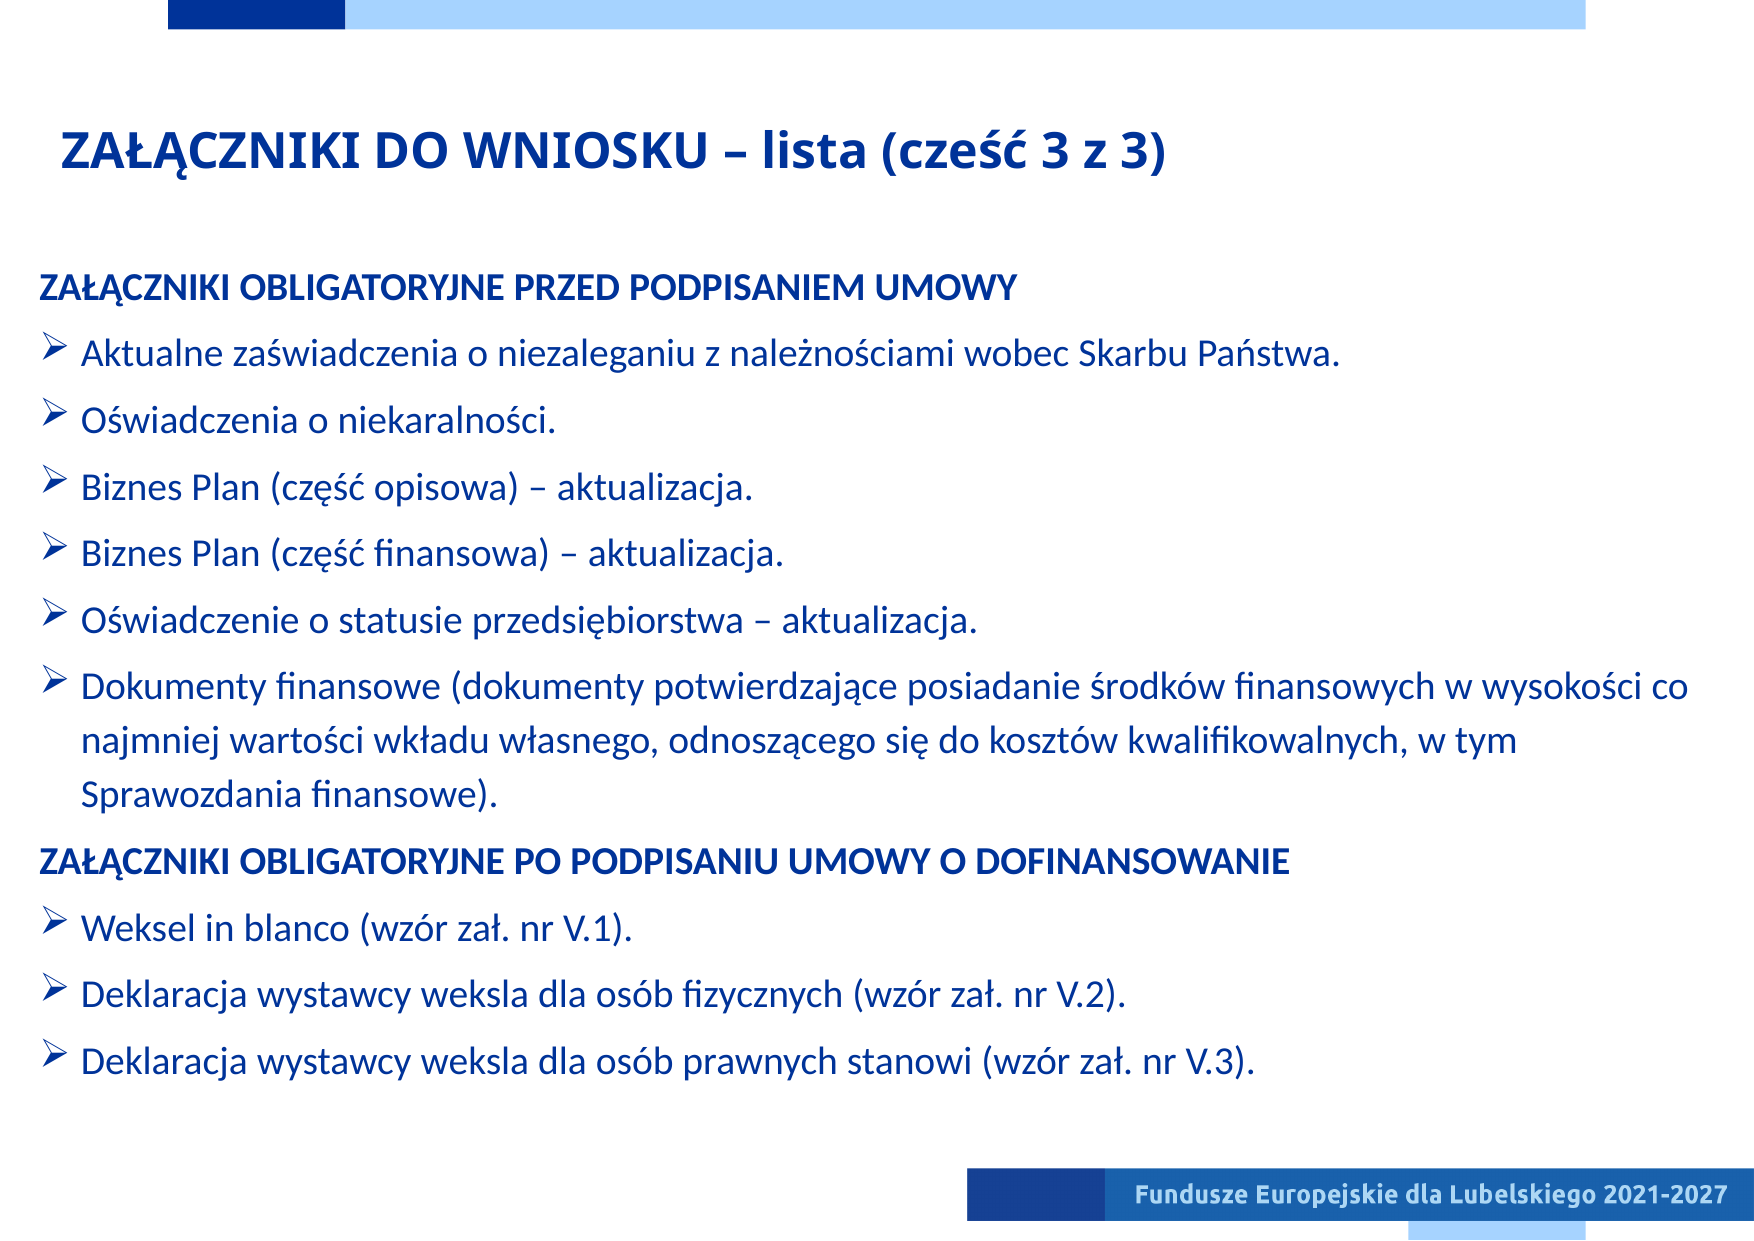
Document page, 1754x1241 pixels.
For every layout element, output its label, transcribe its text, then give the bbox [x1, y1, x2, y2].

picture [967, 1168, 1754, 1221]
title ZAŁĄCZNIKI DO WNIOSKU – lista (cześć 3 z 3) [61, 118, 1480, 190]
list ZAŁĄCZNIKI OBLIGATORYJNE PRZED PODPISANIEM UMOWY Aktualne zaświadczenia o niezaleganiu z należnościami wobec Skarbu Państwa. Oświadczenia o niekaralności. Biznes Plan (część opisowa) – aktualizacja. Biznes Plan (część finansowa) – aktualizacja. Oświadczenie o statusie przedsiębiorstwa – aktualizacja. Dokumenty finansowe (dokumenty potwierdzające posiadanie środków finansowych w wysokości co najmniej wartości wkładu własnego, odnoszącego się do kosztów kwalifikowalnych, w tym Sprawozdania finansowe). ZAŁĄCZNIKI OBLIGATORYJNE PO PODPISANIU UMOWY O DOFINANSOWANIE Weksel in blanco (wzór zał. nr V.1). Deklaracja wystawcy weksla dla osób fizycznych (wzór zał. nr V.2). Deklaracja wystawcy weksla dla osób prawnych stanowi (wzór zał. nr V.3). [39, 253, 1715, 1117]
